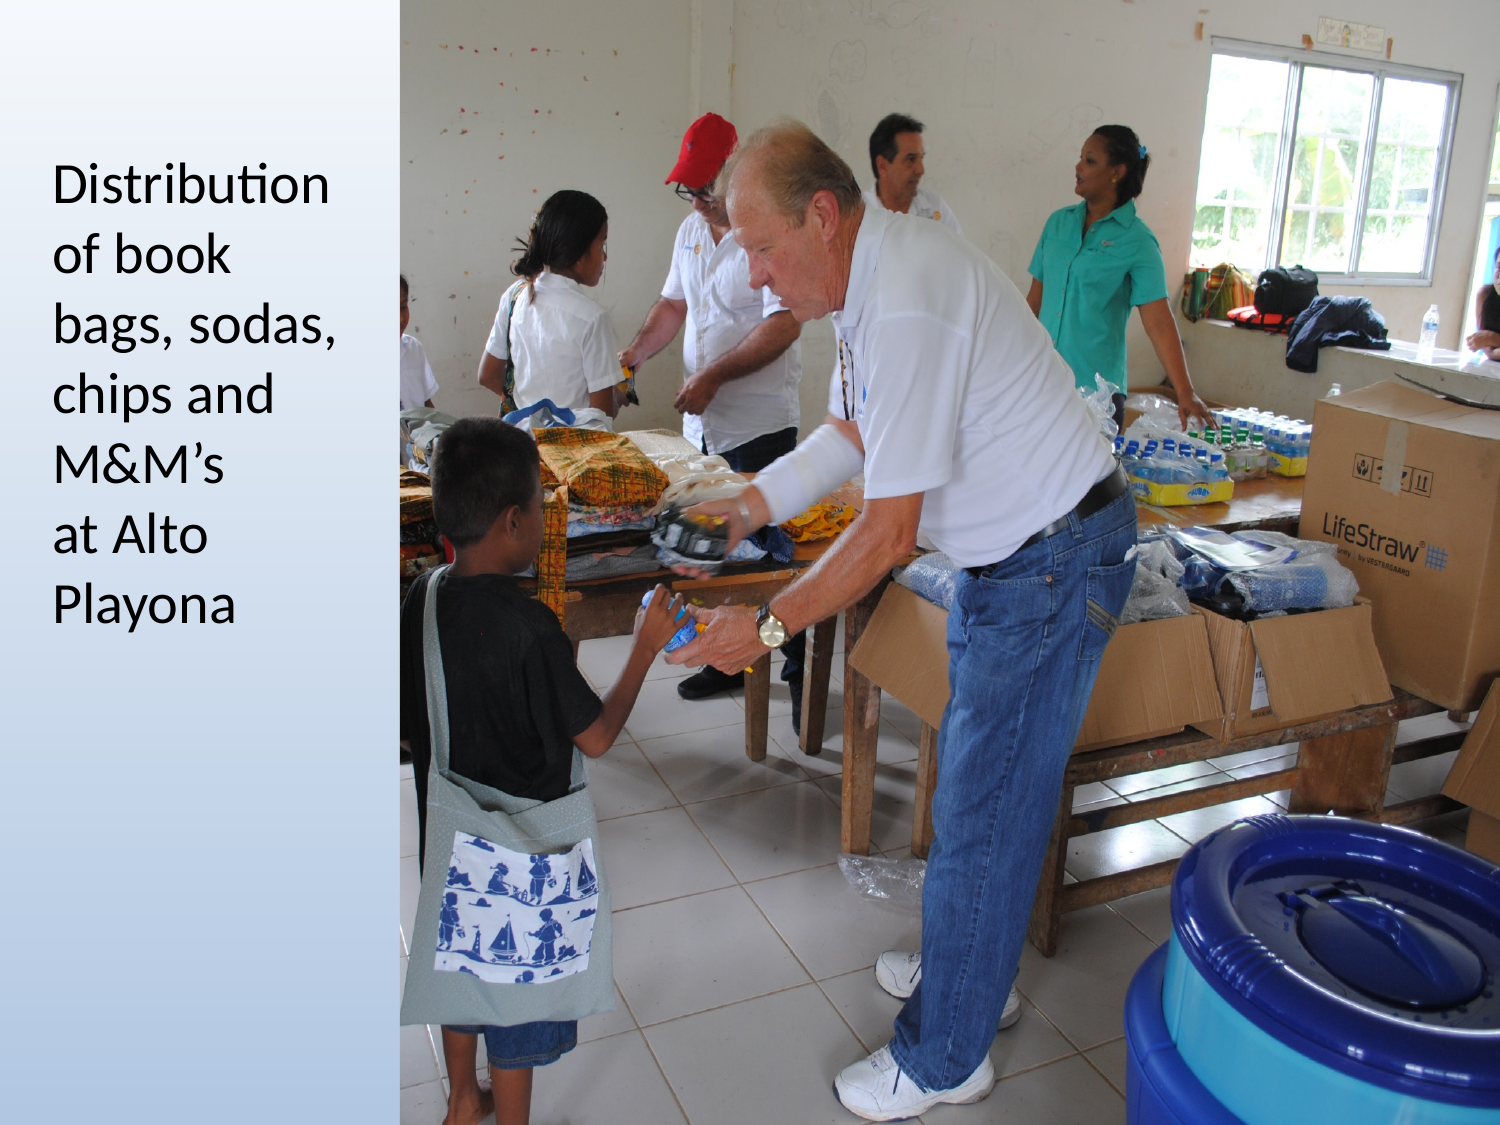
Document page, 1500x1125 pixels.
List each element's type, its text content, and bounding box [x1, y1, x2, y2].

picture [399, 0, 1500, 1125]
text_box Distribution of book bags, sodas, chips and M&M’s at Alto Playona [37, 137, 363, 643]
